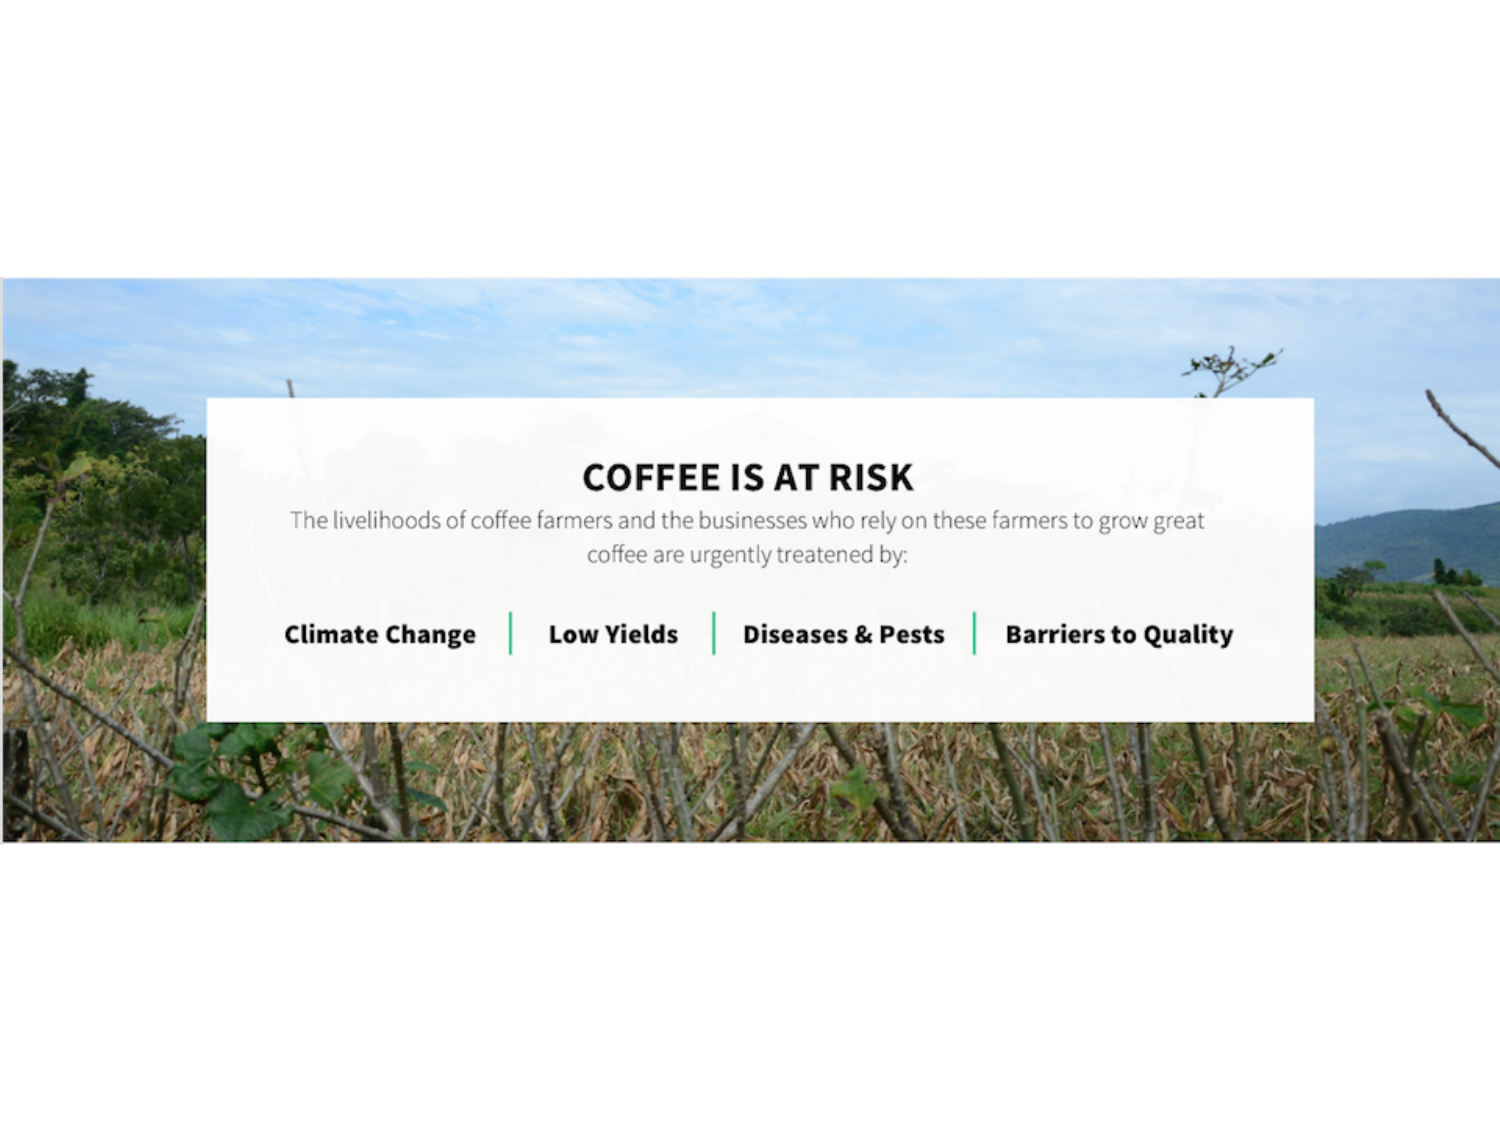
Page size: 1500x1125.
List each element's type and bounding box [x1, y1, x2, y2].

picture [0, 276, 1500, 845]
